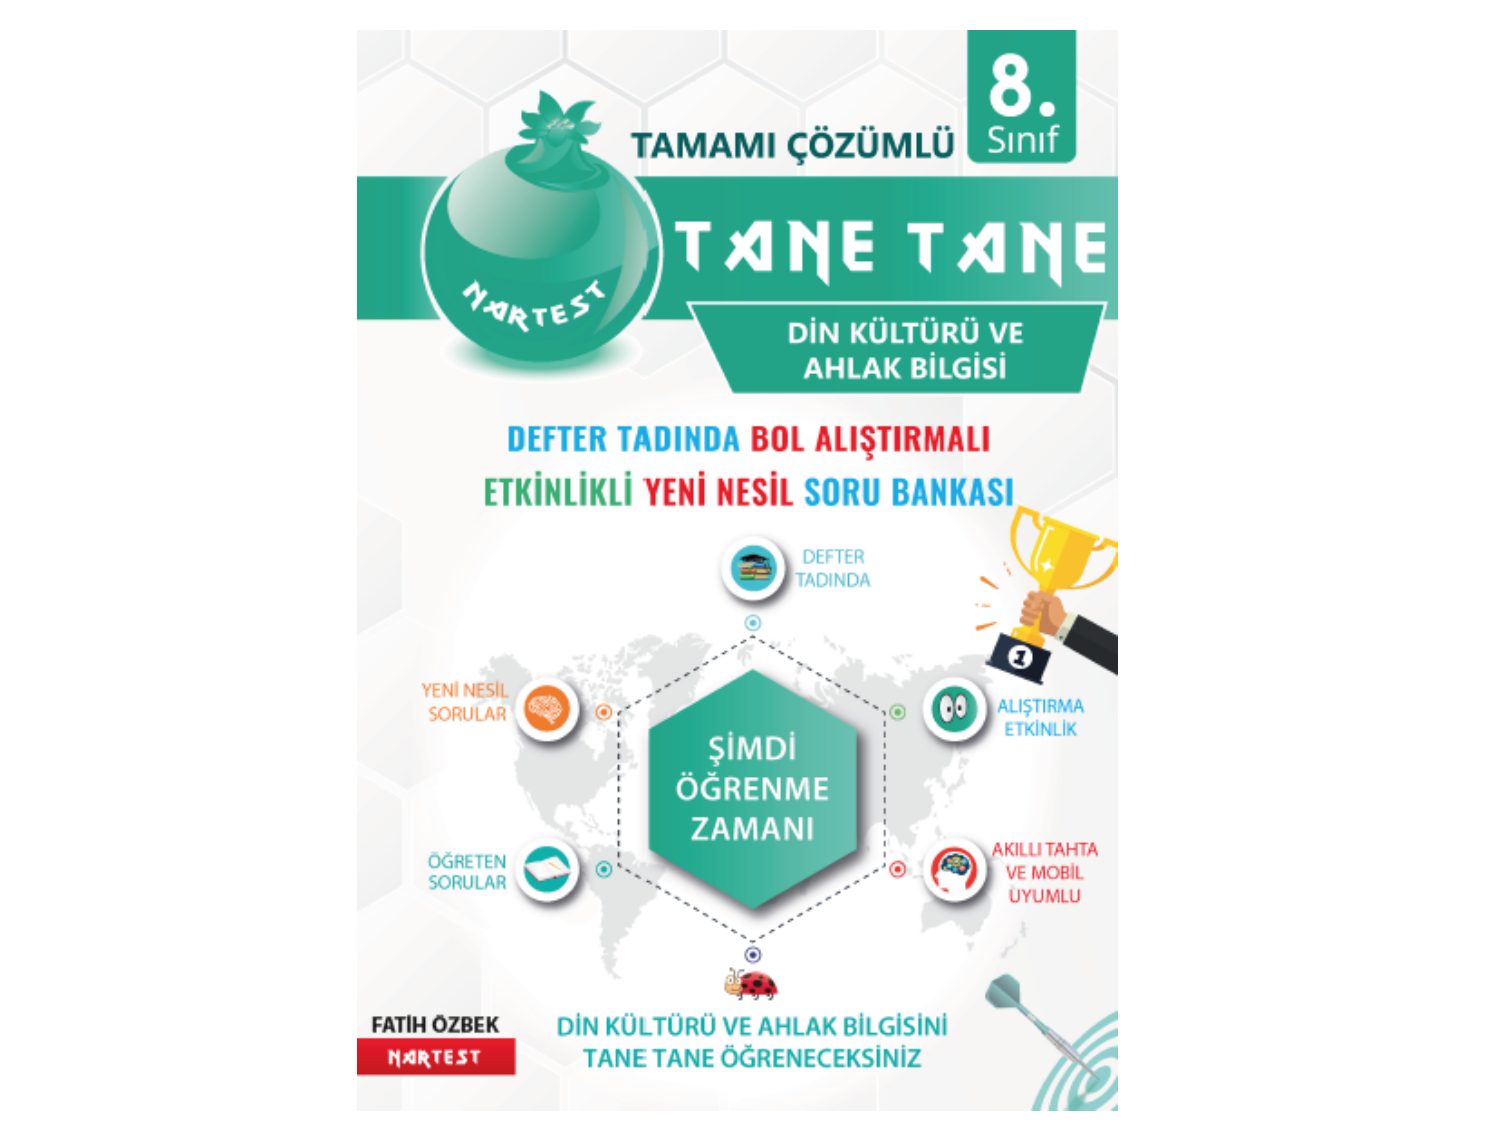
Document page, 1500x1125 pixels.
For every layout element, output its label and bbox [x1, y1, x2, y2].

picture [357, 30, 1118, 1111]
